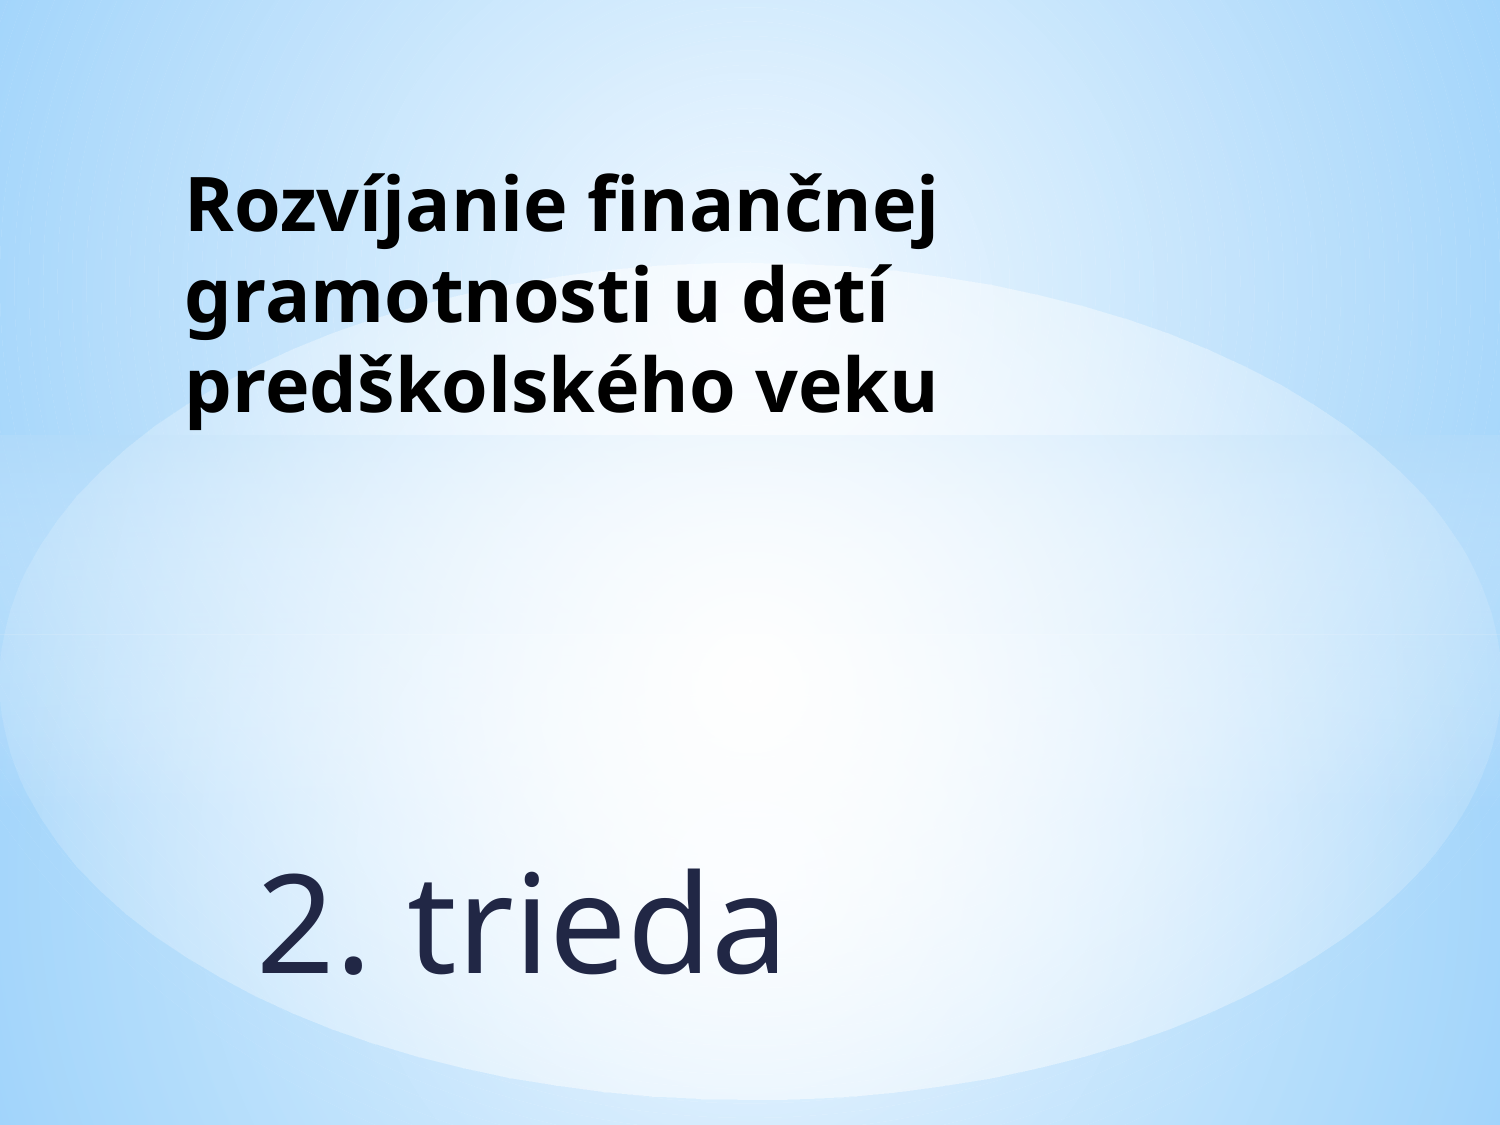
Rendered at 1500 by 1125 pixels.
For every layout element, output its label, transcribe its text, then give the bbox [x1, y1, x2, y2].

title Rozvíjanie finančnej gramotnosti u detí predškolského veku [147, 149, 1325, 444]
subtitle 2. trieda [241, 828, 1167, 974]
